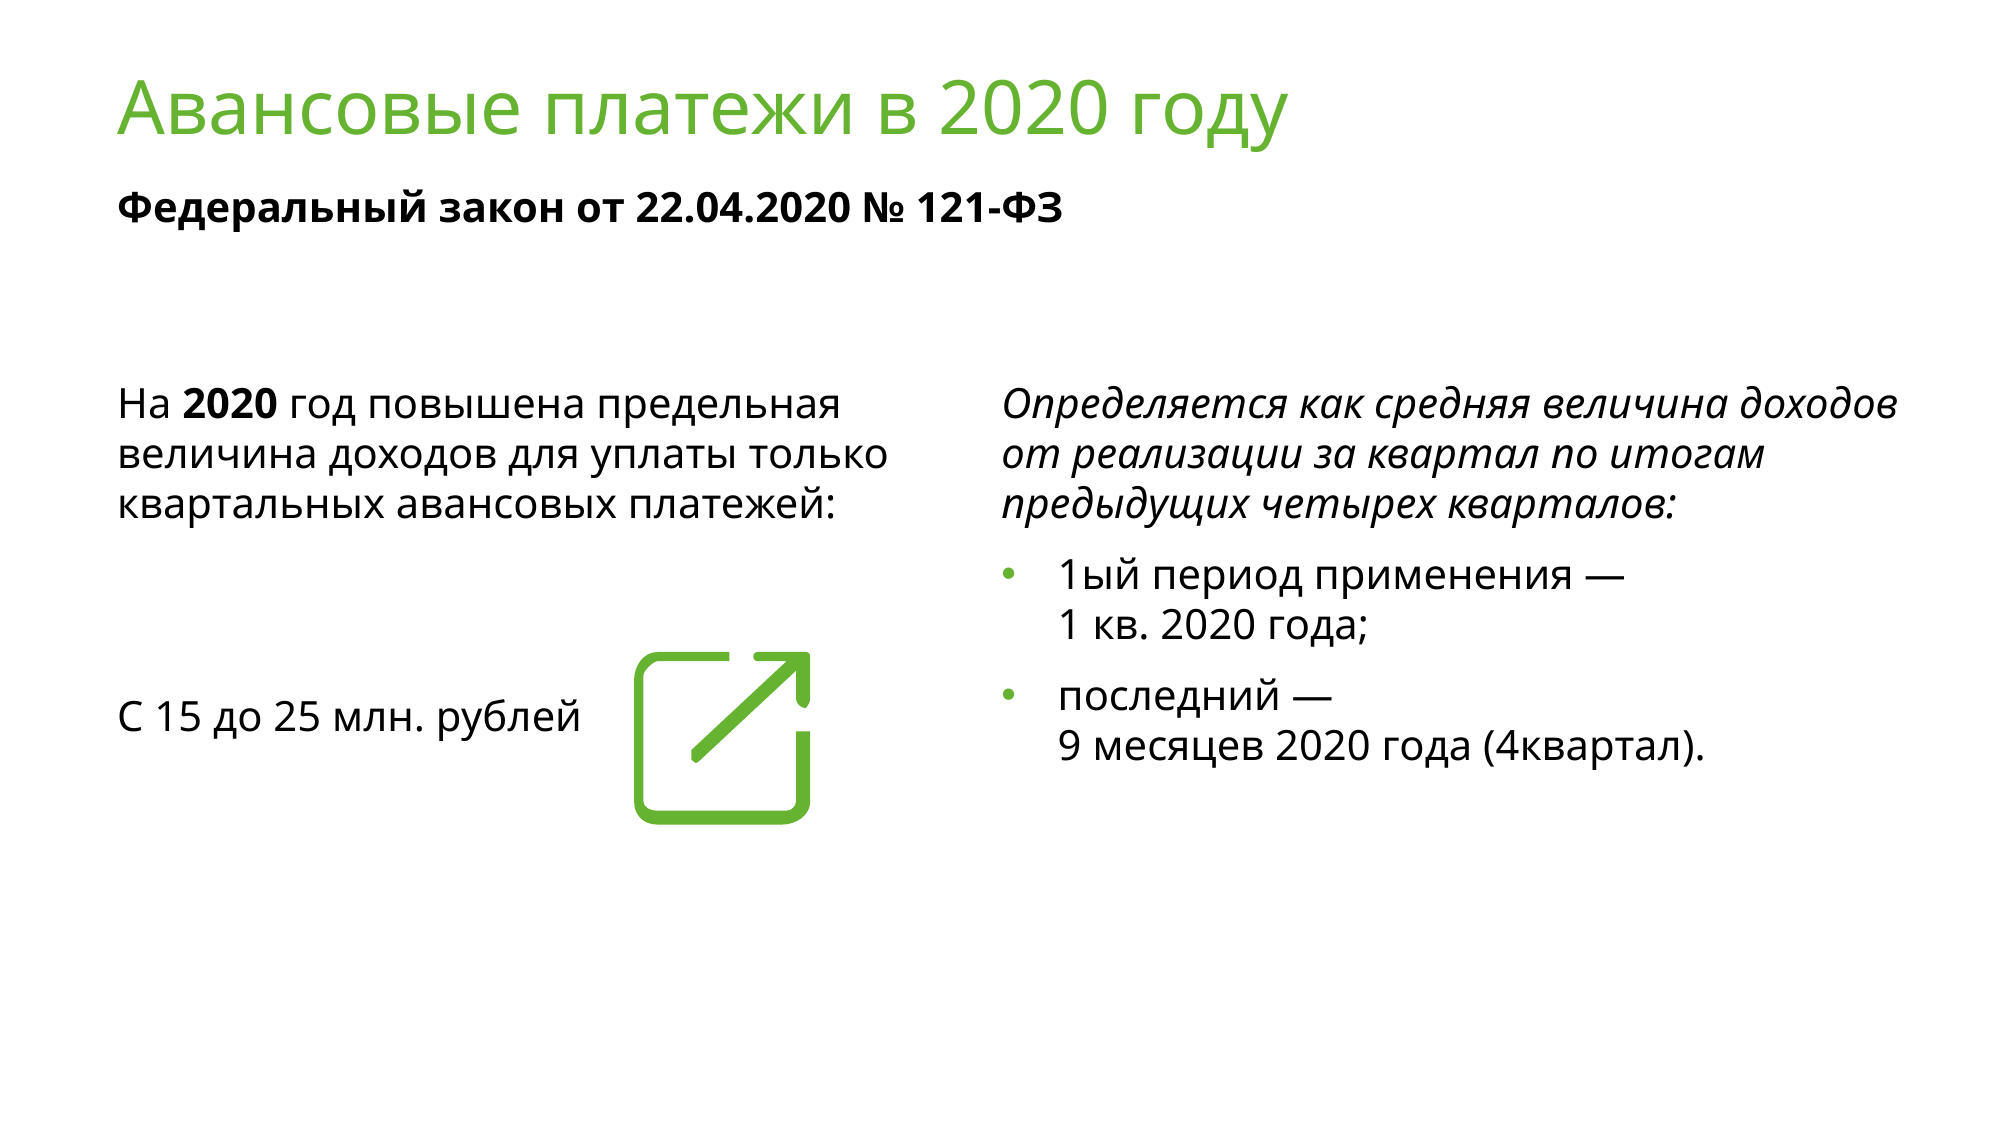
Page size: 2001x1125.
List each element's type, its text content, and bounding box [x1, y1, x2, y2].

list На 2020 год повышена предельная величина доходов для уплаты только квартальных авансовых платежей: С 15 до 25 млн. рублей [101, 369, 981, 1057]
title Авансовые платежи в 2020 году [101, 62, 1344, 161]
text_box [634, 651, 811, 825]
list Определяется как средняя величина доходов от реализации за квартал по итогам предыдущих четырех кварталов: 1ый период применения — 1 кв. 2020 года; последний — 9 месяцев 2020 года (4квартал). [986, 369, 1933, 1062]
list Федеральный закон от 22.04.2020 № 121-ФЗ [101, 179, 1339, 252]
